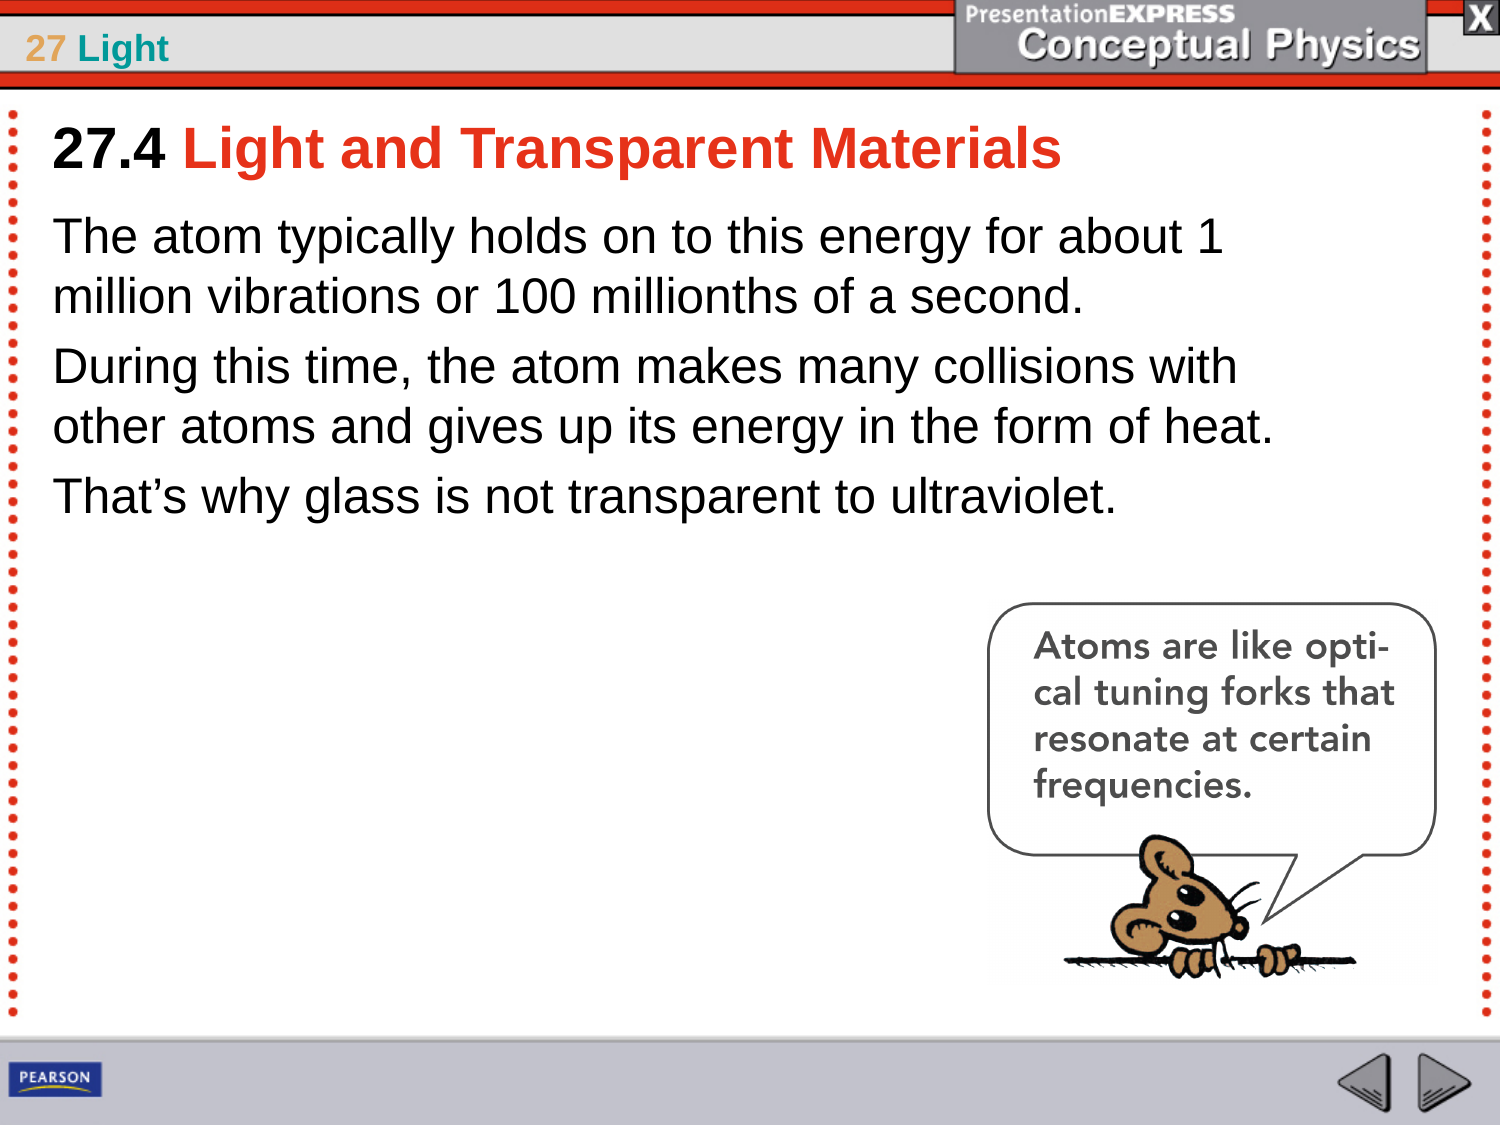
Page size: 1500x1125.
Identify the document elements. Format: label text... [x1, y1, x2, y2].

picture [0, 0, 1500, 1125]
text_box The atom typically holds on to this energy for about 1 million vibrations or 100 millionths of a second. During this time, the atom makes many collisions with other atoms and gives up its energy in the form of heat. That’s why glass is not transparent to ultraviolet. [37, 196, 1300, 535]
text_box 27.4 Light and Transparent Materials [37, 102, 1463, 188]
